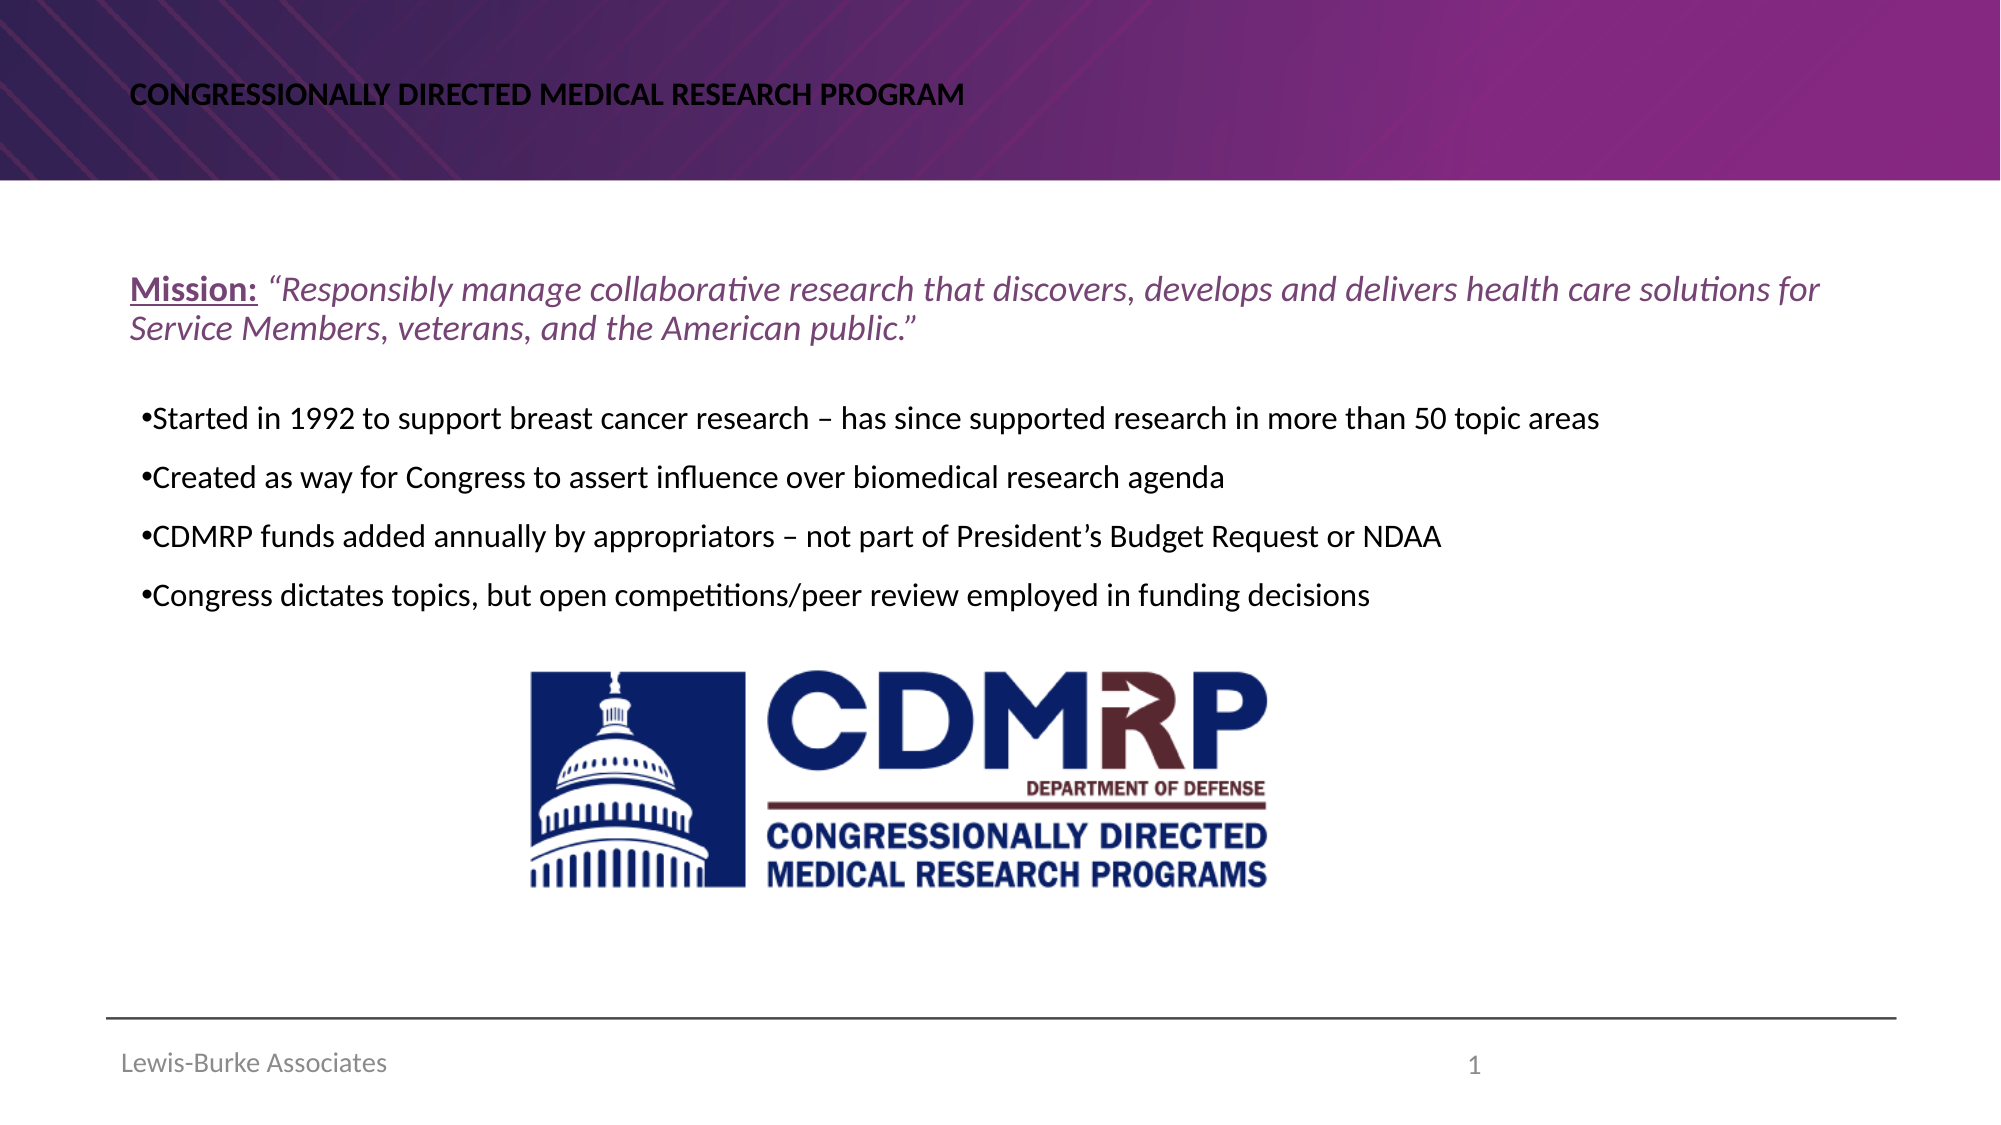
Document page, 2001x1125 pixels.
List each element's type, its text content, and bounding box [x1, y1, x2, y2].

slide_number 1 [1452, 1042, 1904, 1085]
list Started in 1992 to support breast cancer research – has since supported research in more than 50 topic areas Created as way for Congress to assert influence over biomedical research agenda CDMRP funds added annually by appropriators – not part of President’s Budget Request or NDAA Congress dictates topics, but open competitions/peer review employed in funding decisions [126, 393, 1874, 900]
title Congressionally directed medical research program [115, 59, 1863, 130]
picture [0, 0, 2001, 182]
footer Lewis-Burke Associates [106, 1037, 432, 1085]
picture [487, 646, 1308, 911]
list Mission: “Responsibly manage collaborative research that discovers, develops and delivers health care solutions for Service Members, veterans, and the American public.” [115, 220, 1863, 356]
